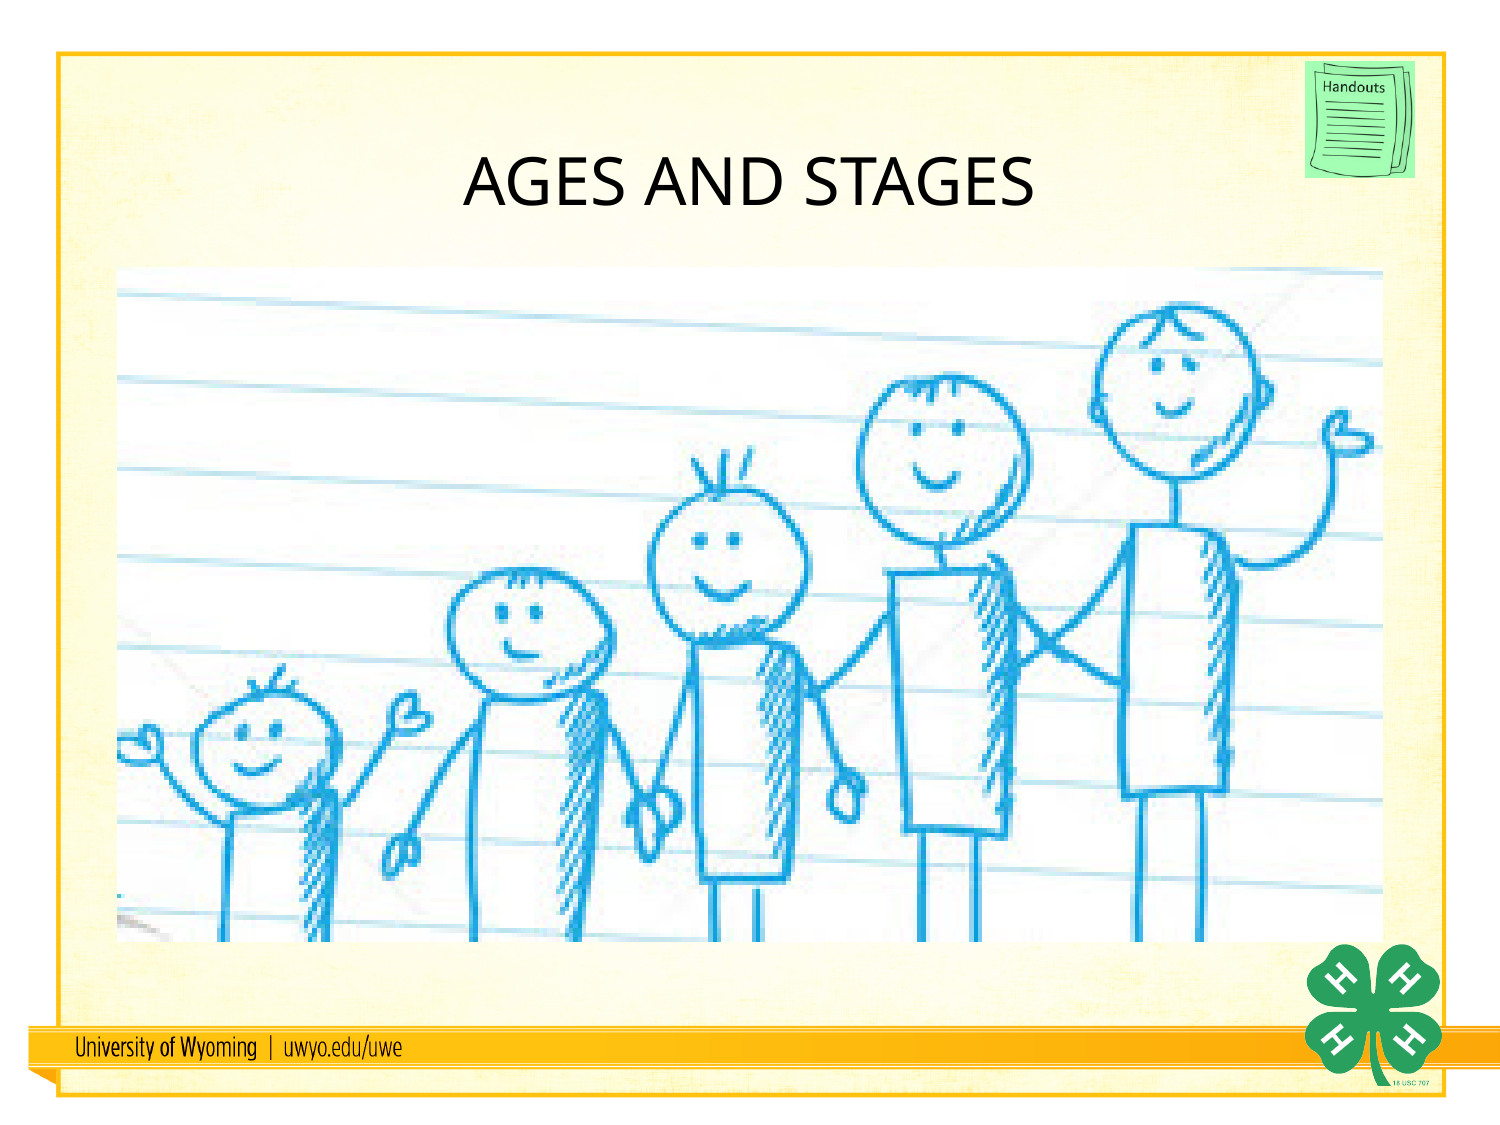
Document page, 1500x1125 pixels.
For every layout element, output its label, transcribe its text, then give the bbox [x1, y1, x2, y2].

title Ages and Stages [75, 45, 1425, 233]
picture [0, 0, 1500, 1125]
